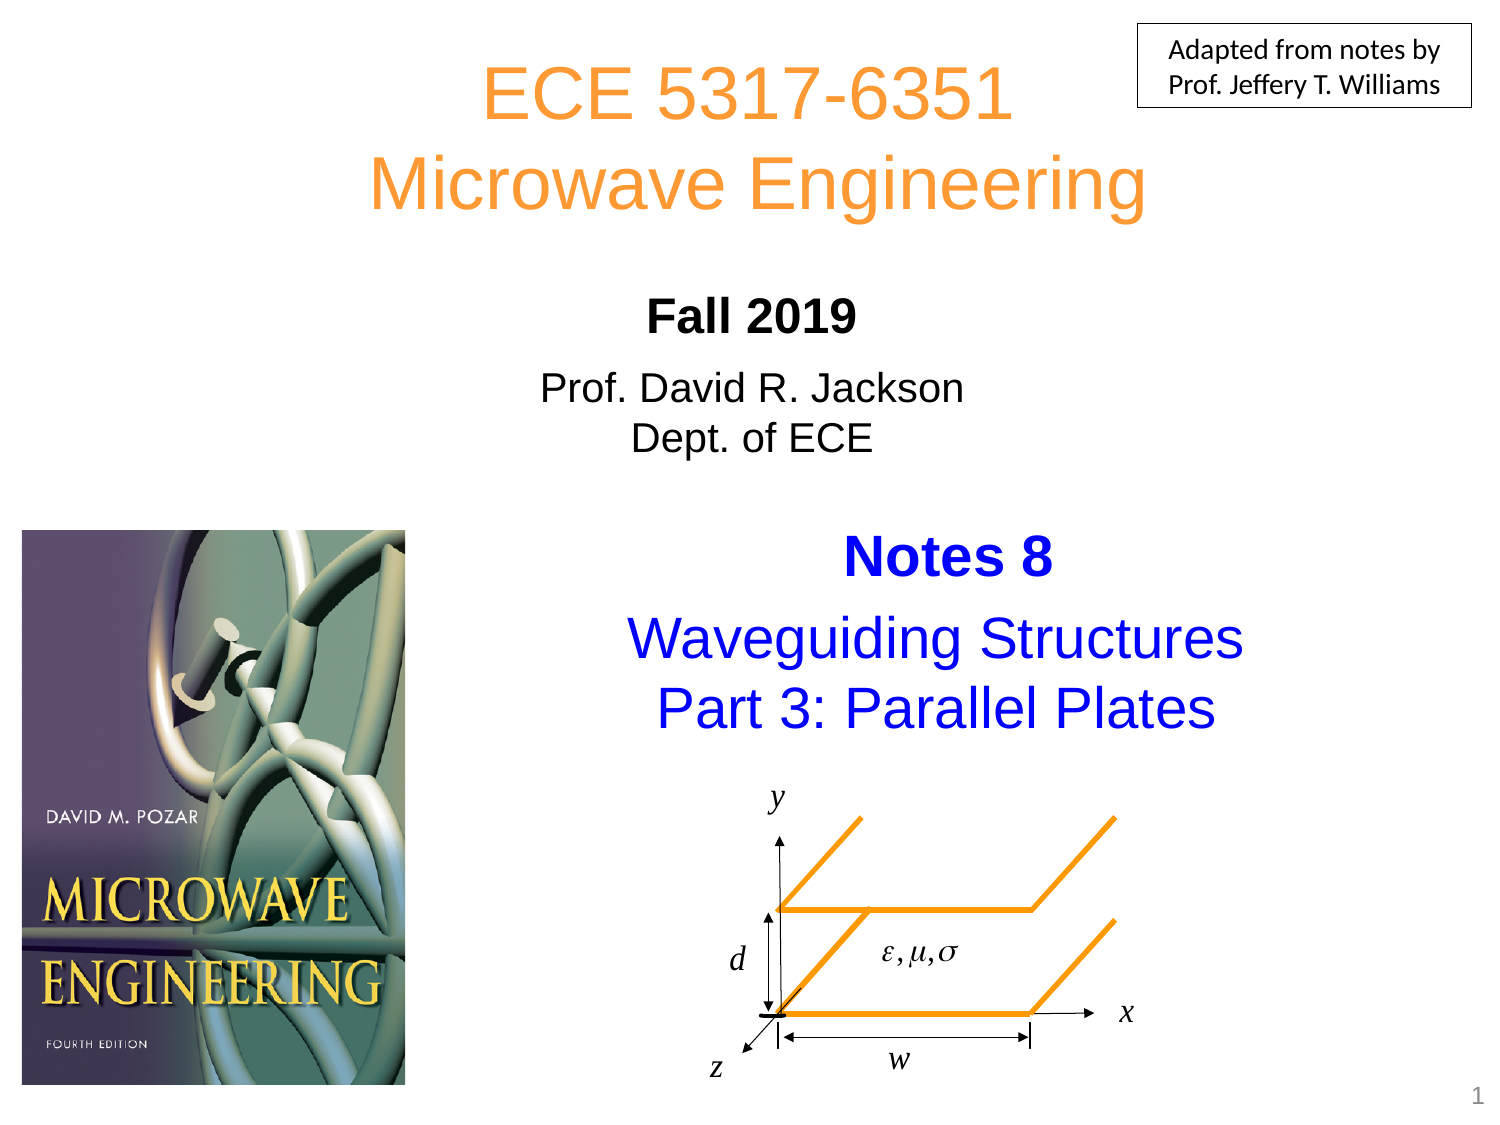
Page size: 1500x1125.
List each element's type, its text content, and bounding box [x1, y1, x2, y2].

text_box Fall 2019 [631, 276, 873, 352]
text_box Adapted from notes by Prof. Jeffery T. Williams [1137, 23, 1472, 108]
text_box Prof. David R. Jackson Dept. of ECE [524, 353, 980, 469]
slide_number 1 [1149, 1065, 1500, 1125]
picture [665, 763, 1157, 1090]
text_box Notes 8 [749, 510, 1150, 592]
text_box Waveguiding Structures Part 3: Parallel Plates [462, 592, 1428, 748]
picture [21, 530, 406, 1085]
text_box ECE 5317-6351 Microwave Engineering [174, 37, 1343, 233]
